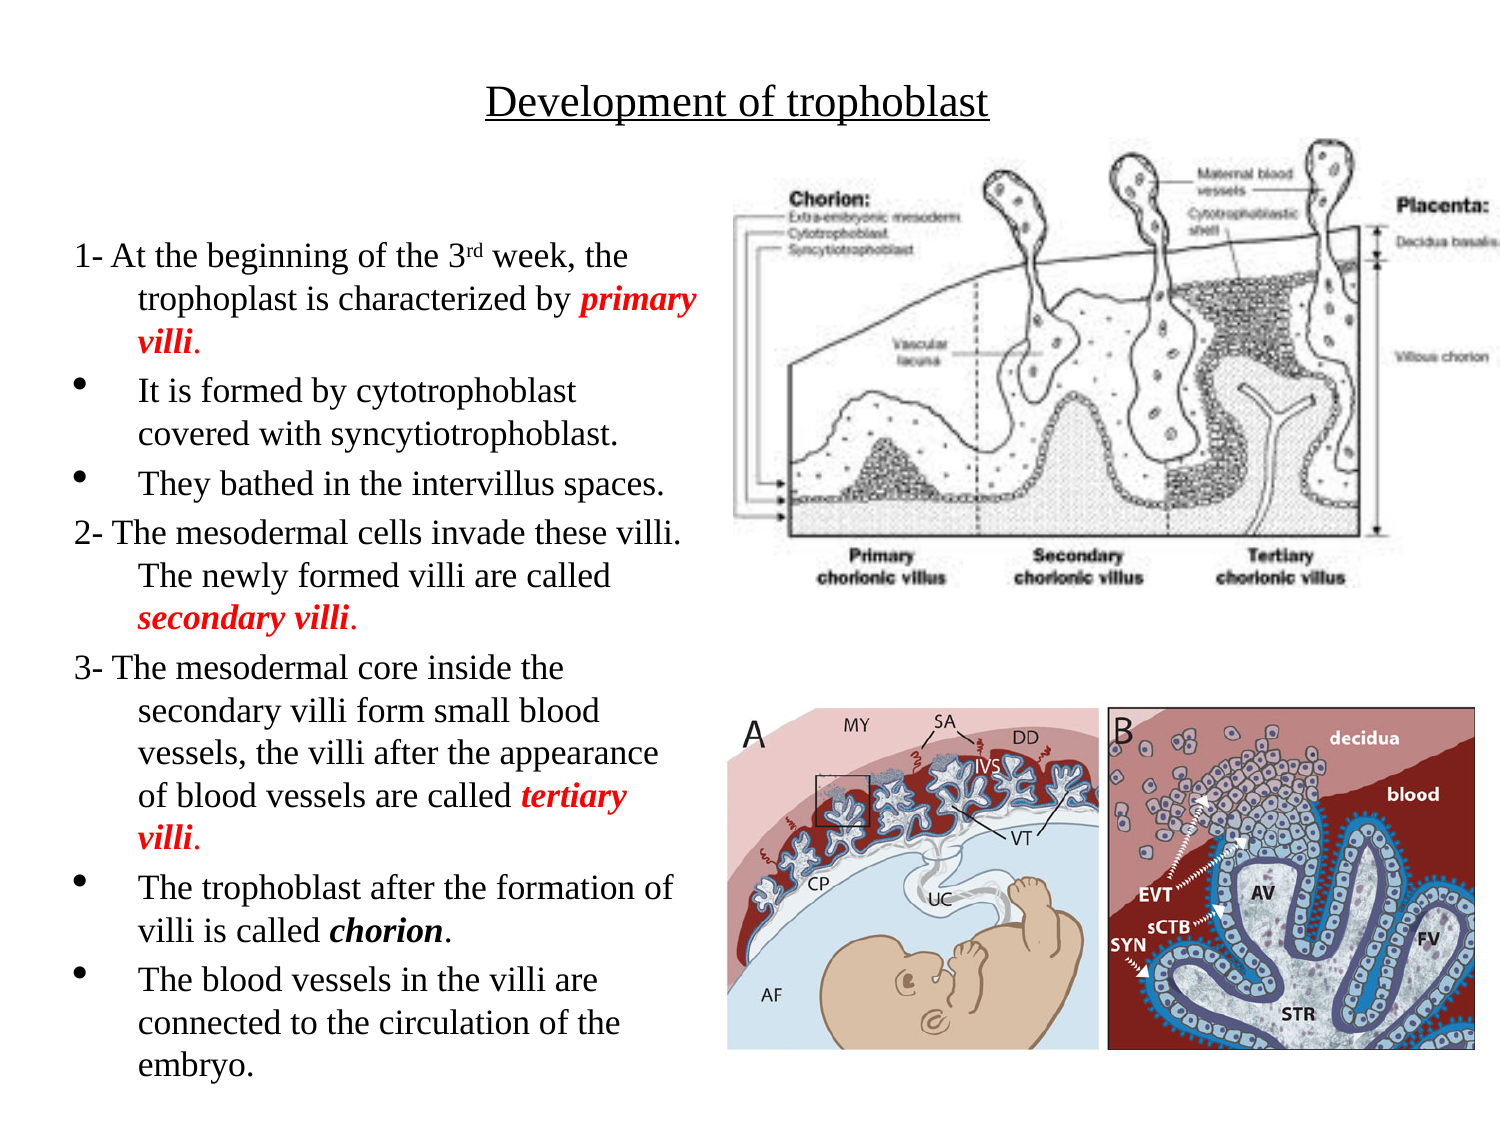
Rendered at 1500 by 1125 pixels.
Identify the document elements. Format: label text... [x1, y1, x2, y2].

picture [724, 701, 1476, 1050]
title Development of trophoblast [99, 62, 1376, 188]
picture [733, 137, 1500, 588]
list 1- At the beginning of the 3rd week, the trophoplast is characterized by primary villi. It is formed by cytotrophoblast covered with syncytiotrophoblast. They bathed in the intervillus spaces. 2- The mesodermal cells invade these villi. The newly formed villi are called secondary villi. 3- The mesodermal core inside the secondary villi form small blood vessels, the villi after the appearance of blood vessels are called tertiary villi. The trophoblast after the formation of villi is called chorion. The blood vessels in the villi are connected to the circulation of the embryo. [37, 224, 713, 1101]
